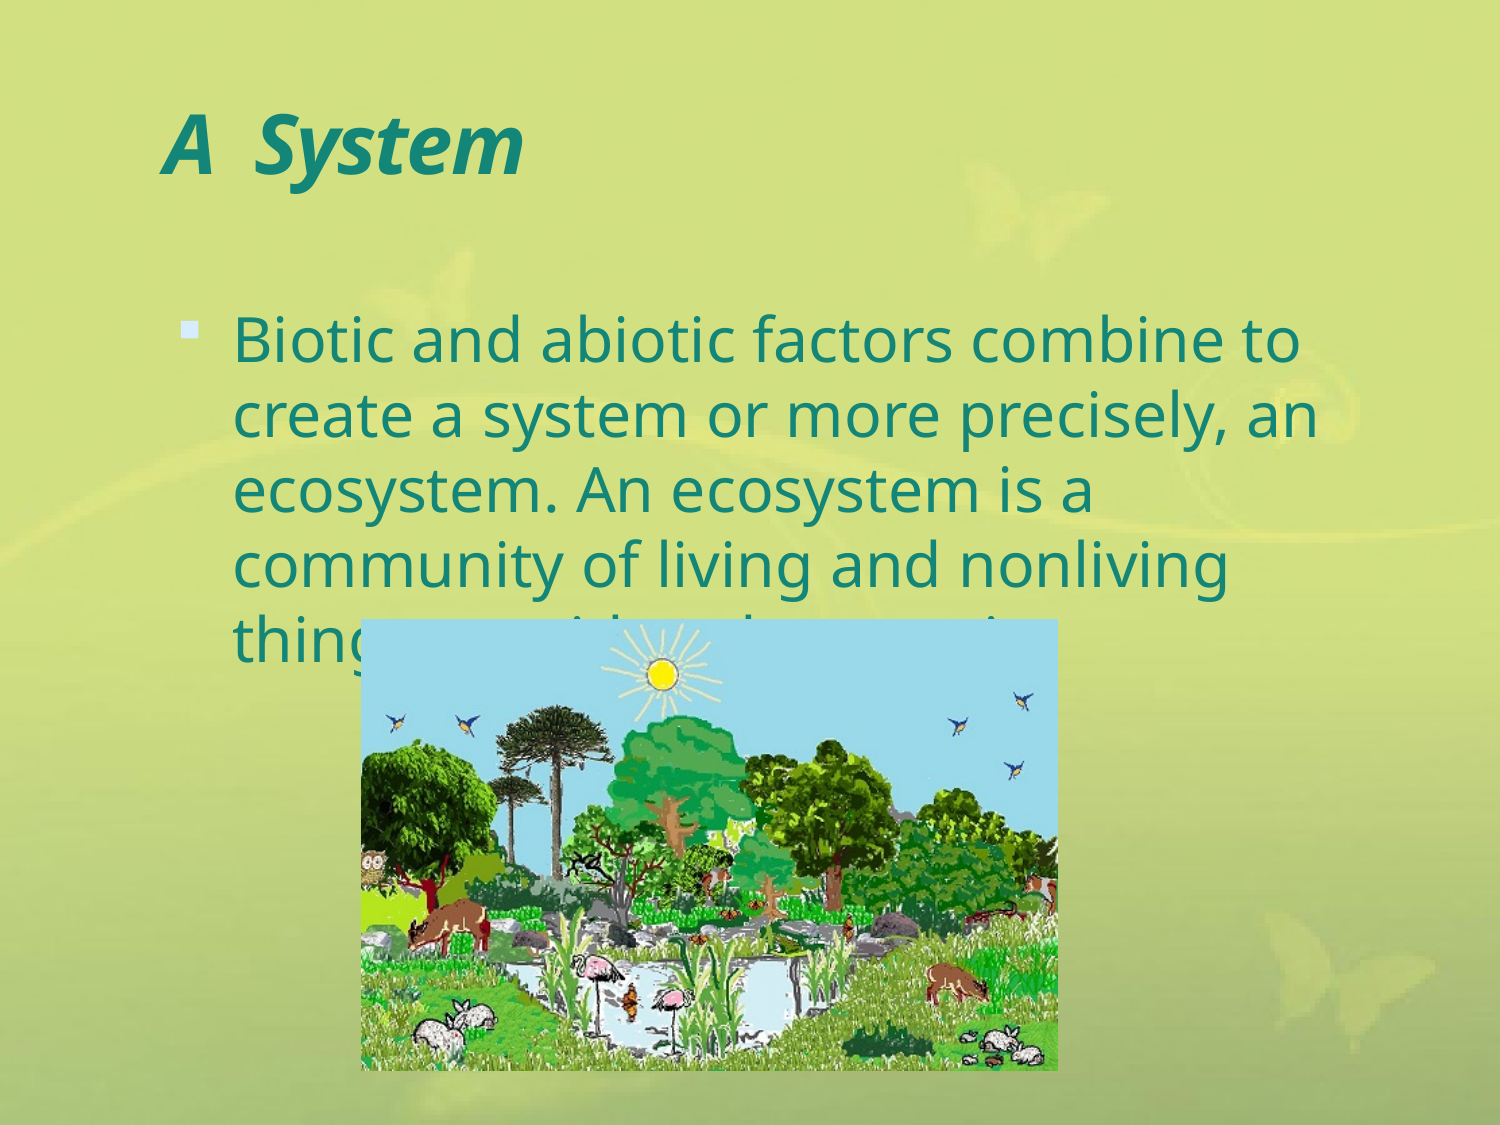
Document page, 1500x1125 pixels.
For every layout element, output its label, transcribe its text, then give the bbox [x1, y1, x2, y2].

title A System [150, 83, 1425, 234]
list Biotic and abiotic factors combine to create a system or more precisely, an ecosystem. An ecosystem is a community of living and nonliving things considered as a unit. [150, 292, 1425, 1043]
picture [0, 0, 1500, 1125]
